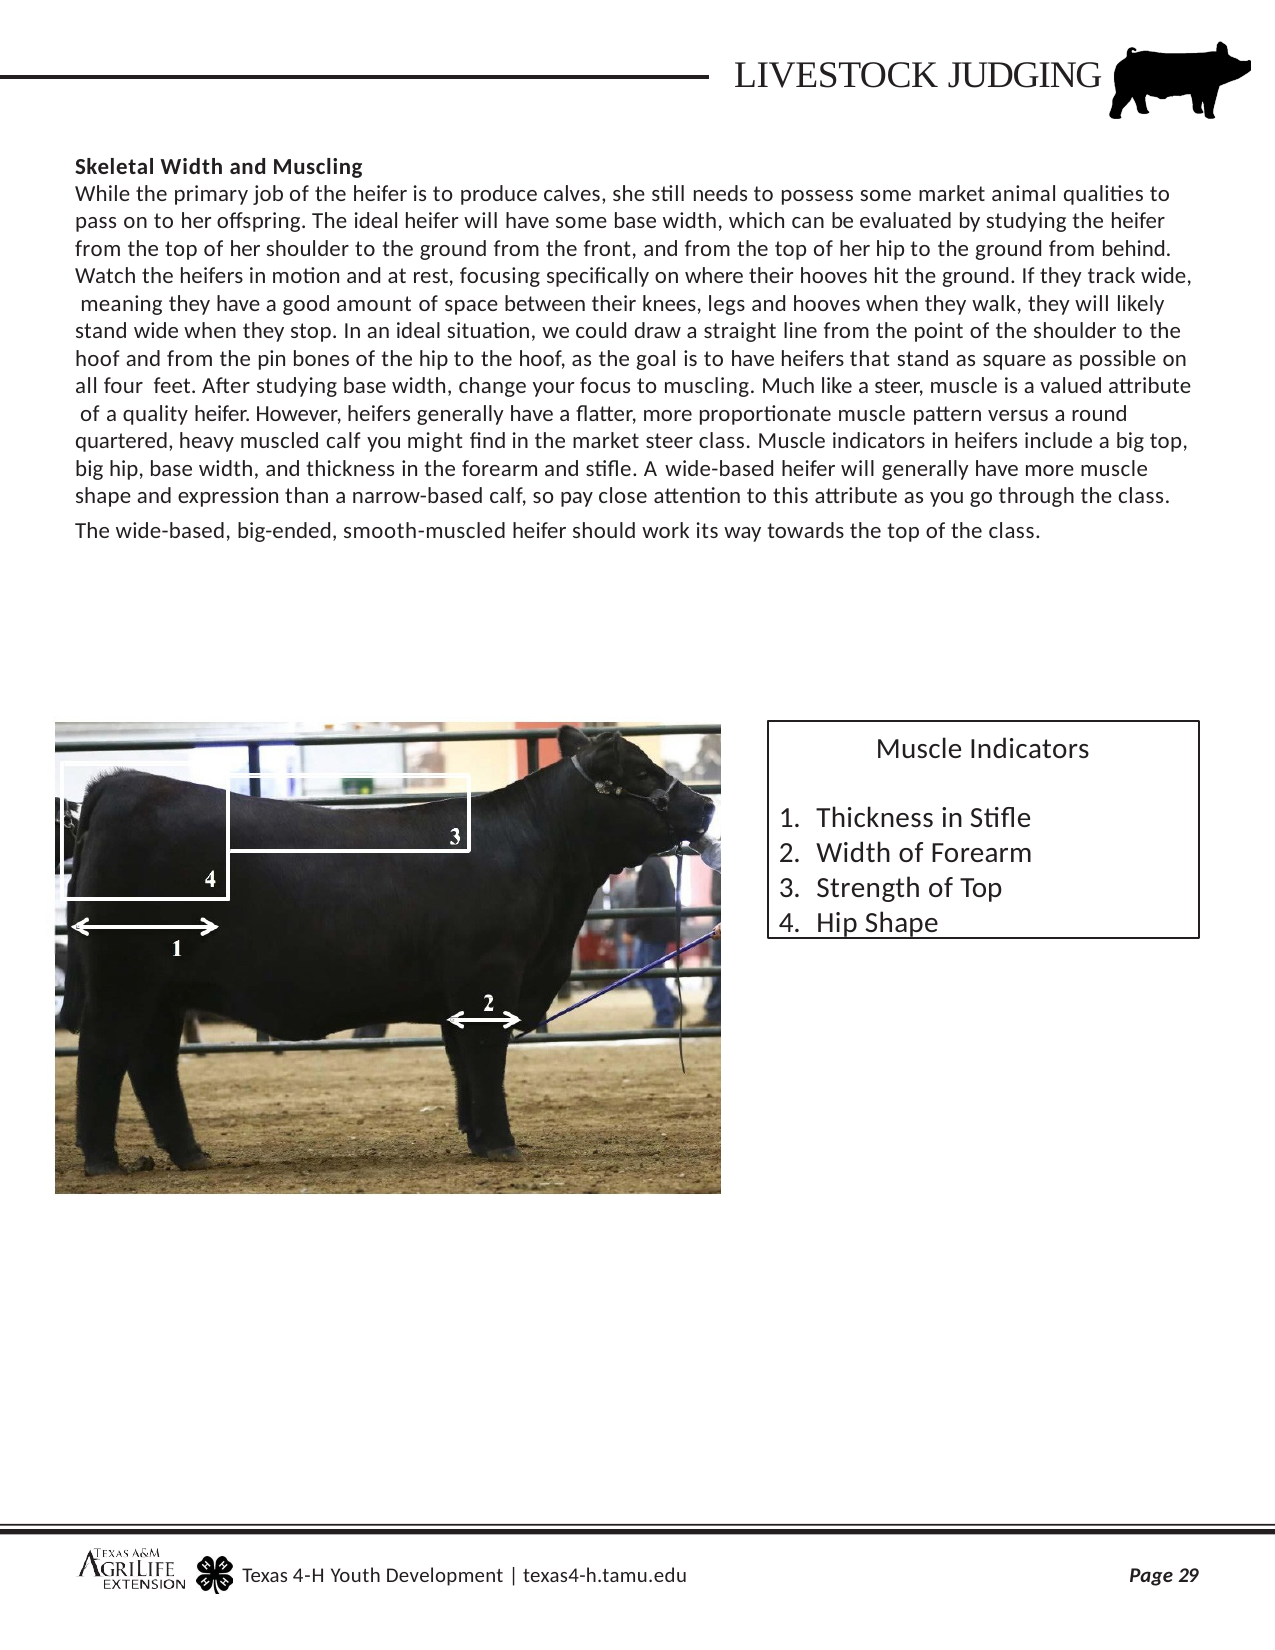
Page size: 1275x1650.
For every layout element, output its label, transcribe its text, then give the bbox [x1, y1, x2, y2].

slide_number Page 29 [1127, 1561, 1209, 1650]
text_box Muscle Indicators Thickness in Stifle Width of Forearm Strength of Top Hip Shape [768, 721, 1199, 939]
picture [196, 1556, 233, 1594]
text_box Skeletal Width and Muscling While the primary job of the heifer is to produce calves, she still needs to possess some market animal qualities to pass on to her offspring. The ideal heifer will have some base width, which can be evaluated by studying the heifer from the top of her shoulder to the ground from the front, and from the top of her hip to the ground from behind. Watch the heifers in motion and at rest, focusing specifically on where their hooves hit the ground. If they track wide, meaning they have a good amount of space between their knees, legs and hooves when they walk, they will likely stand wide when they stop. In an ideal situation, we could draw a straight line from the point of the shoulder to the hoof and from the pin bones of the hip to the hoof, as the goal is to have heifers that stand as square as possible on all four feet. After studying base width, change your focus to muscling. Much like a steer, muscle is a valued attribute of a quality heifer. However, heifers generally have a flatter, more proportionate muscle pattern versus a round quartered, heavy muscled calf you might find in the market steer class. Muscle indicators in heifers include a big top, big hip, base width, and thickness in the forearm and stifle. A wide-based heifer will generally have more muscle shape and expression than a narrow-based calf, so pay close attention to this attribute as you go through the class. The wide-based, big-ended, smooth-muscled heifer should work its way towards the top of the class. [72, 149, 1198, 544]
footer Texas 4-H Youth Development | texas4-h.tamu.edu [240, 1561, 695, 1650]
text_box LIVESTOCK JUDGING [732, 48, 1103, 96]
picture [46, 716, 721, 1196]
picture [1108, 41, 1252, 119]
picture [76, 1548, 185, 1589]
